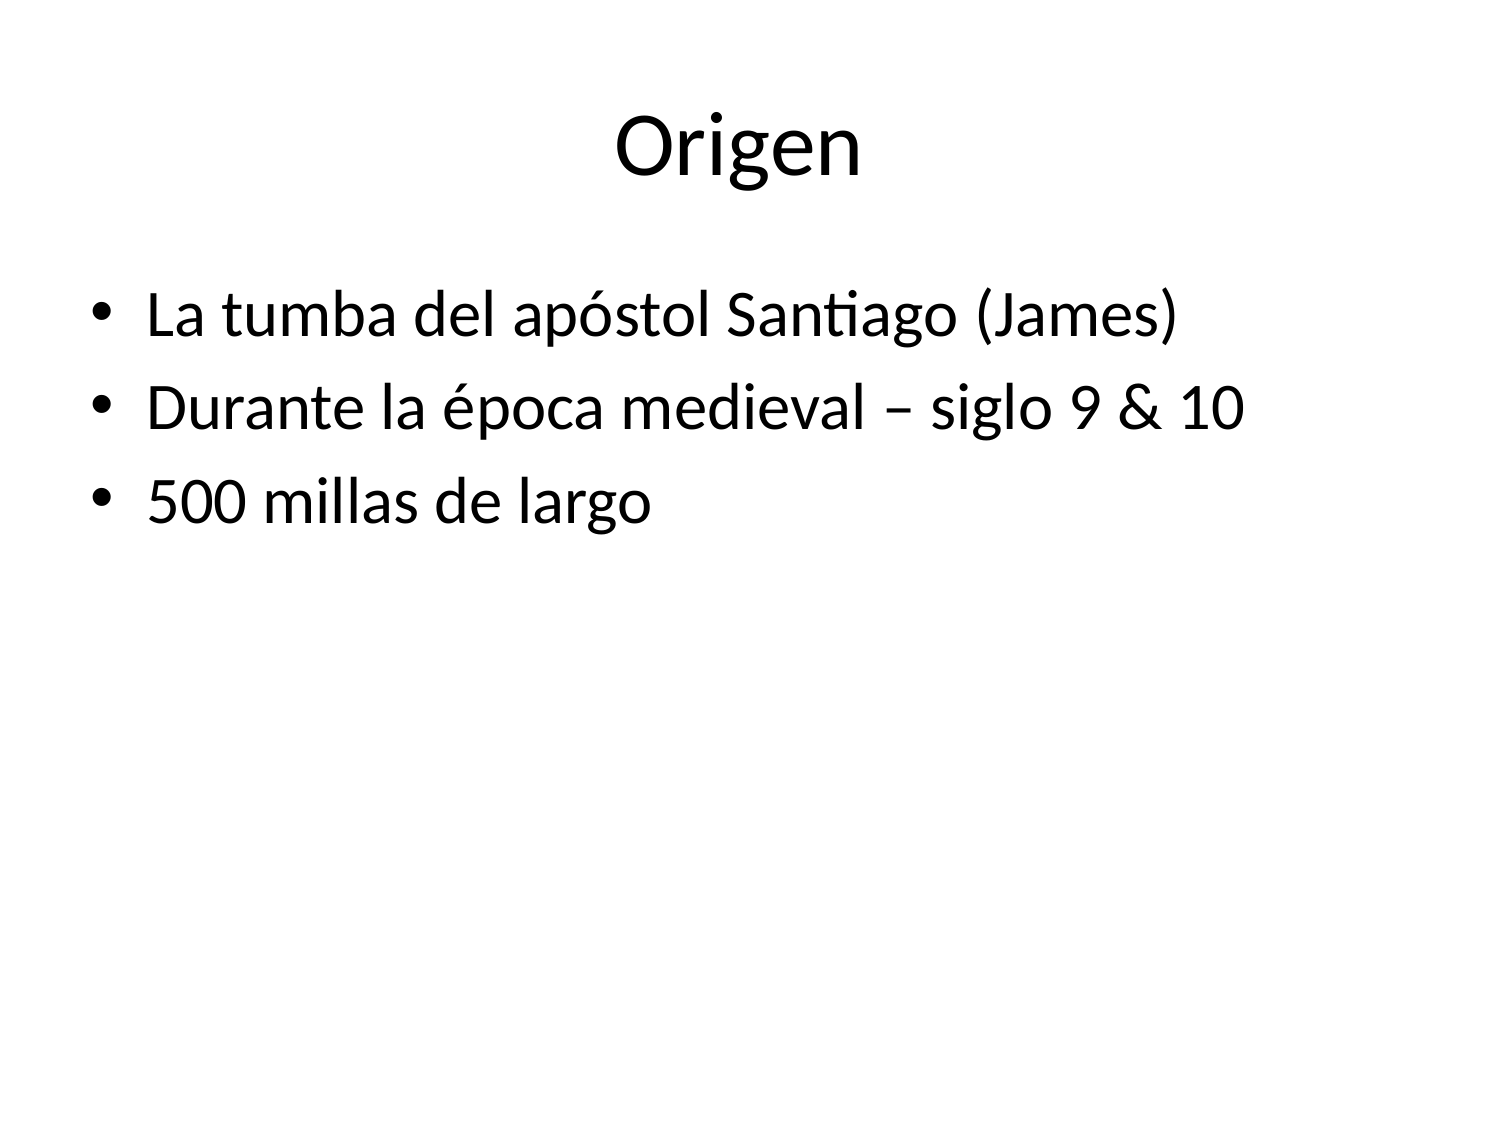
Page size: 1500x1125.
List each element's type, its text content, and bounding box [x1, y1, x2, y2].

title Origen [75, 45, 1425, 233]
list La tumba del apóstol Santiago (James) Durante la época medieval – siglo 9 & 10 500 millas de largo [75, 262, 1425, 1005]
